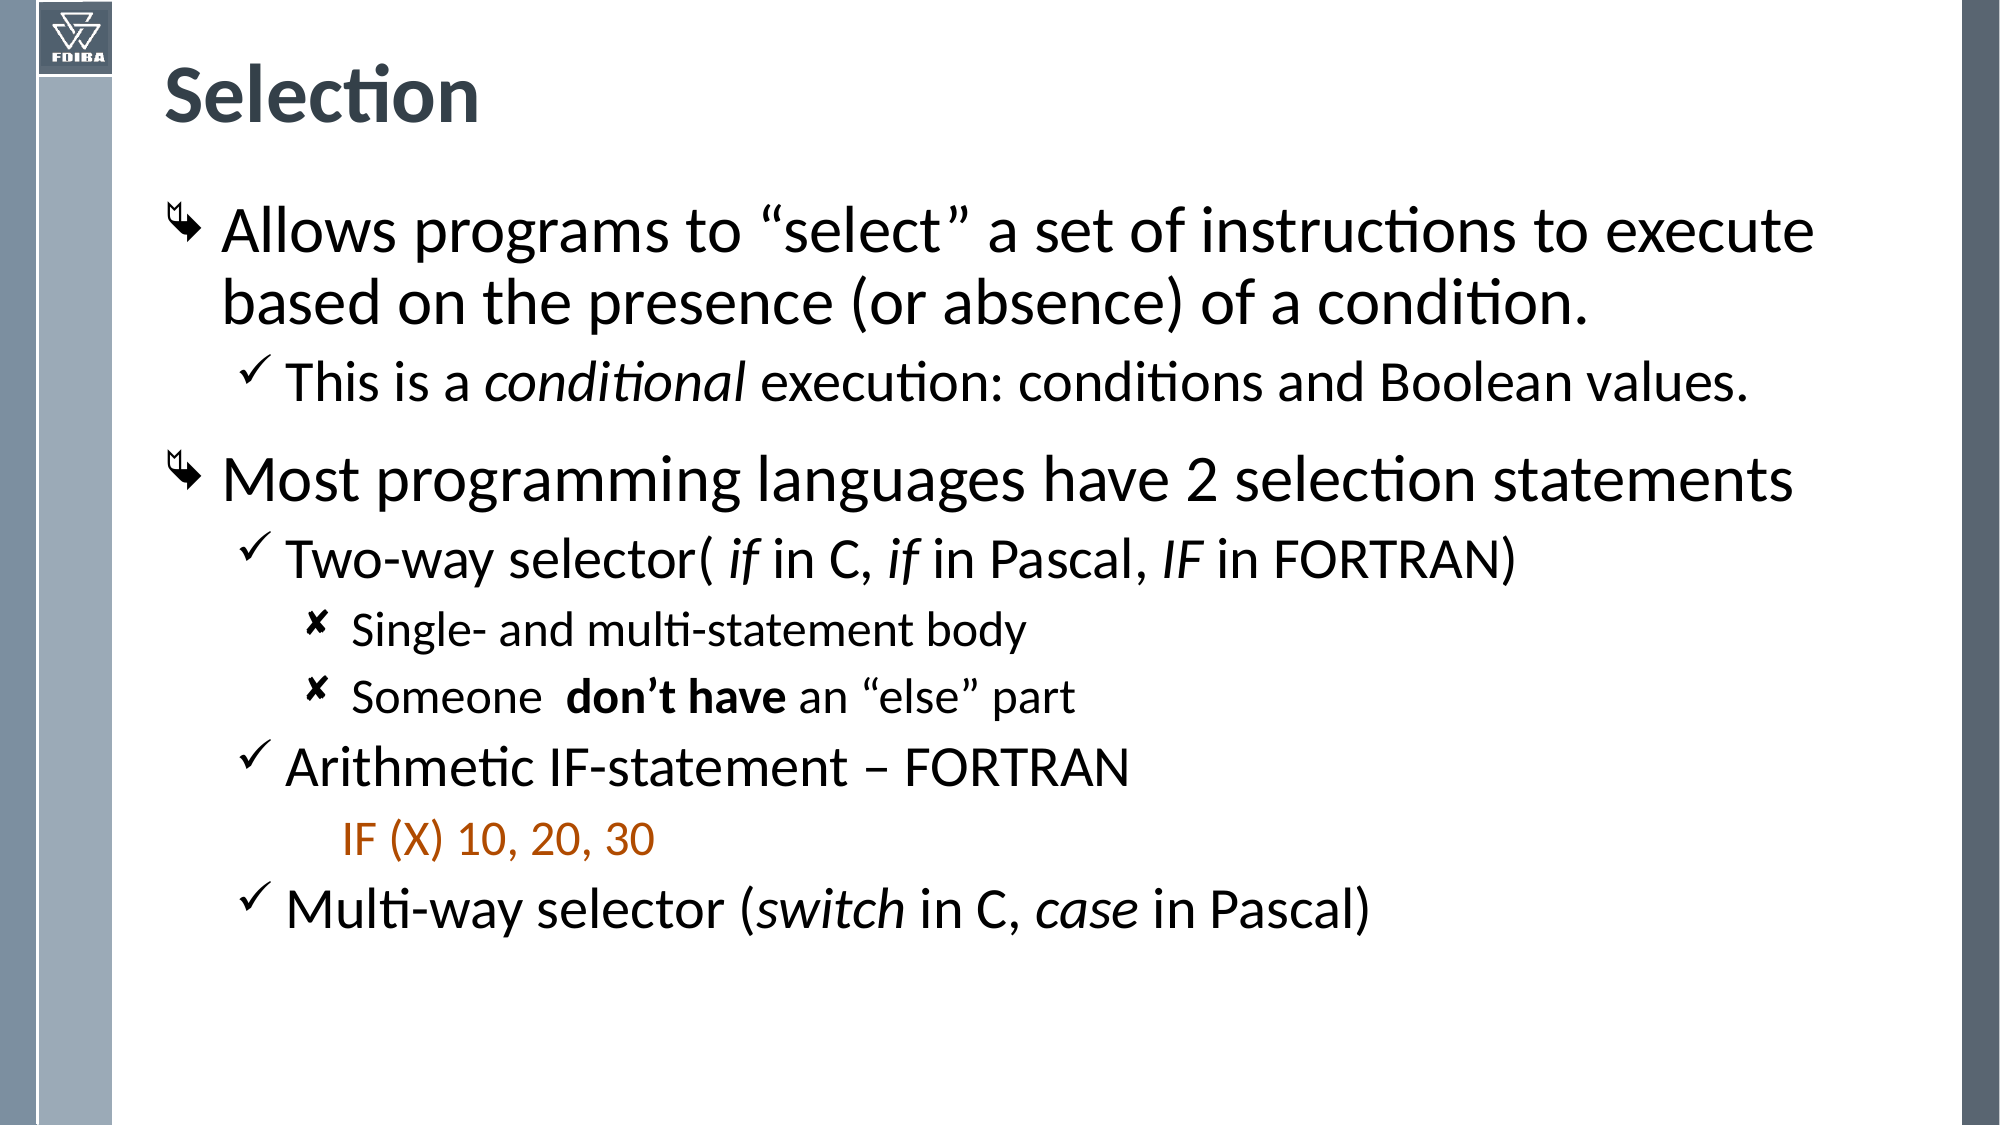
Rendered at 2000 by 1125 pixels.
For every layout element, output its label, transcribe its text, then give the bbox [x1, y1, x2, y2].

picture [41, 10, 108, 66]
list Allows programs to “select” a set of instructions to execute based on the presence (or absence) of a condition. This is a conditional execution: conditions and Boolean values. Most programming languages have 2 selection statements Two-way selector( if in C, if in Pascal, IF in FORTRAN) Single- and multi-statement body Someone don’t have an “else” part Arithmetic IF-statement – FORTRAN IF (X) 10, 20, 30 Multi-way selector (switch in C, case in Pascal) [149, 187, 1938, 1075]
title Selection [149, 29, 1938, 149]
